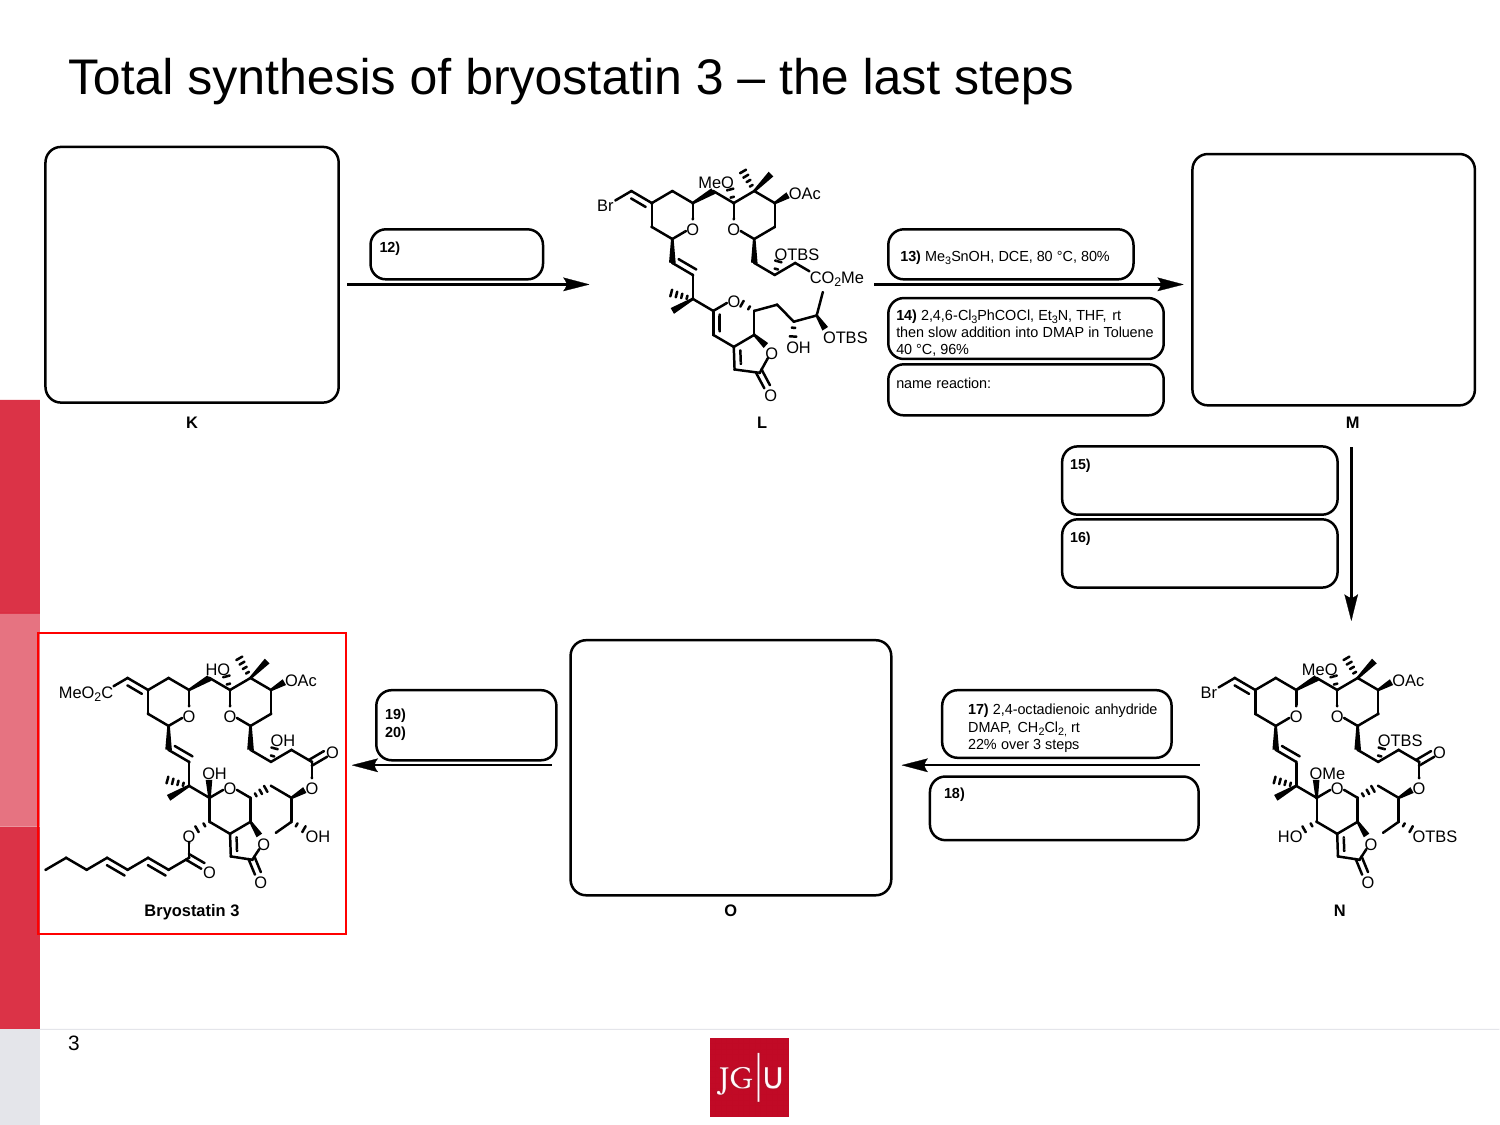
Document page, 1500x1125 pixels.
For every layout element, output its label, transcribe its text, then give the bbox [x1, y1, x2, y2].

text_box Total synthesis of bryostatin 3 – the last steps [53, 0, 1500, 139]
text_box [35, 140, 1500, 939]
slide_number 3 [53, 1022, 404, 1101]
picture [710, 1038, 789, 1117]
